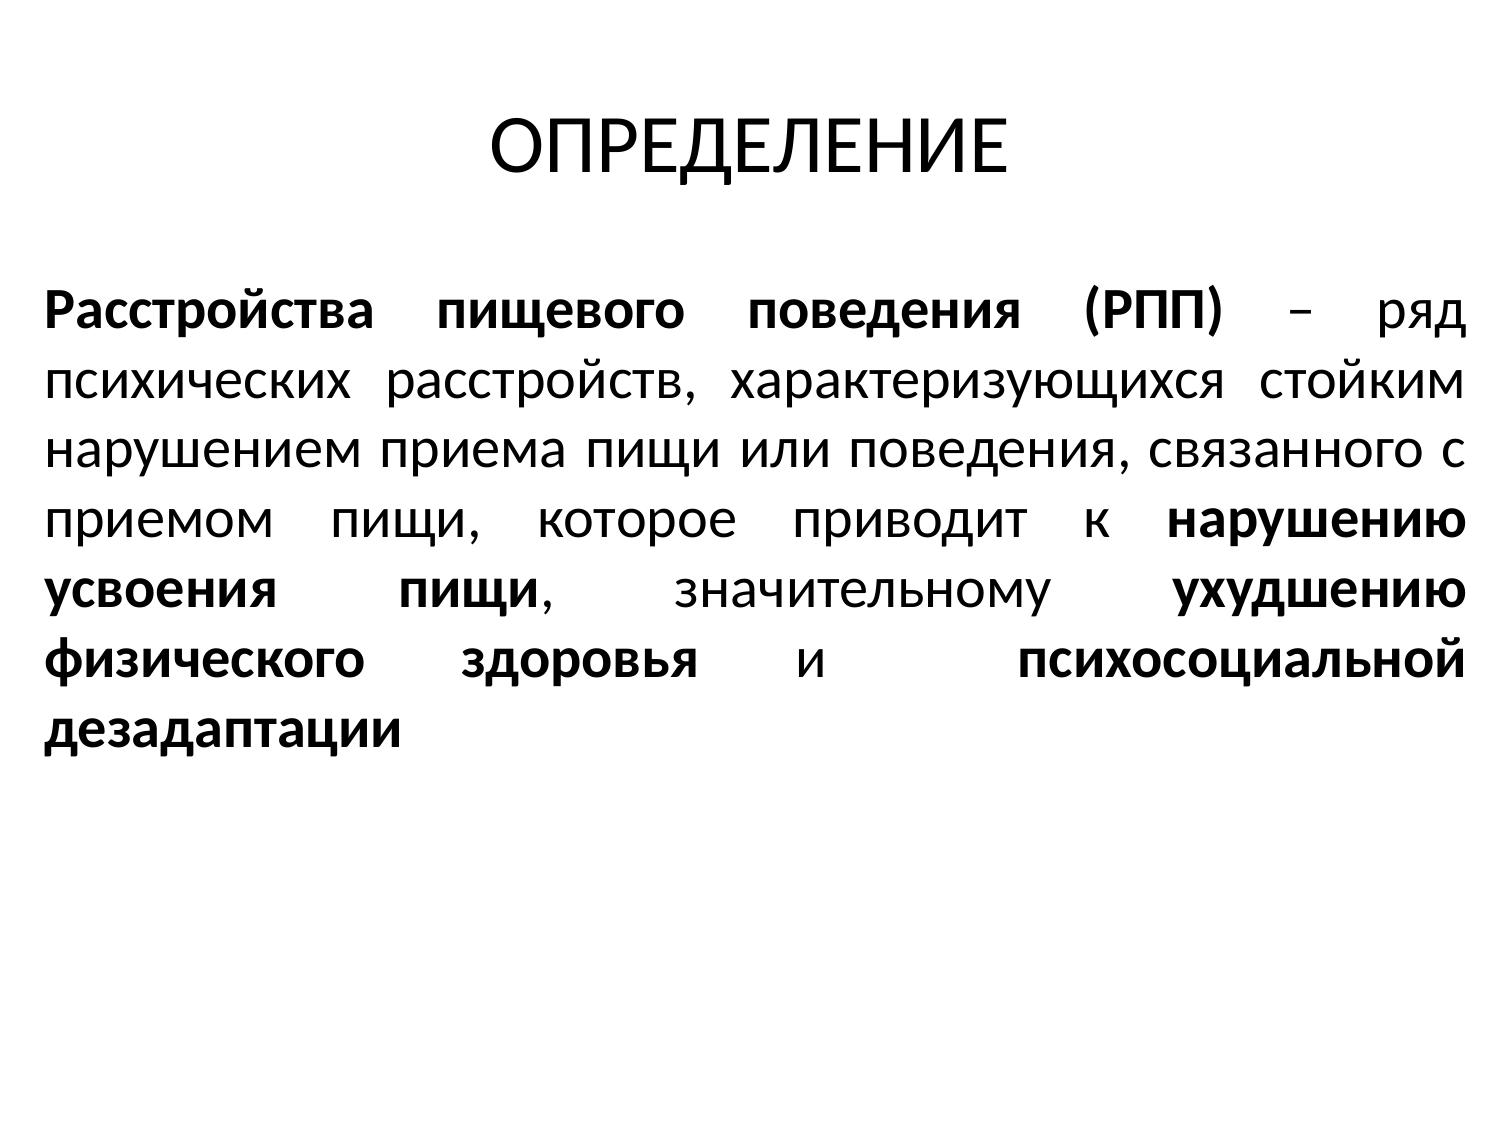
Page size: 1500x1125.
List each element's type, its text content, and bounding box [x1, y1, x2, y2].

list Расстройства пищевого поведения (РПП) – ряд психических расстройств, характеризующихся стойким нарушением приема пищи или поведения, связанного с приемом пищи, которое приводит к нарушению усвоения пищи, значительному ухудшению физического здоровья и психосоциальной дезадаптации [29, 262, 1483, 1005]
title ОПРЕДЕЛЕНИЕ [75, 45, 1425, 233]
